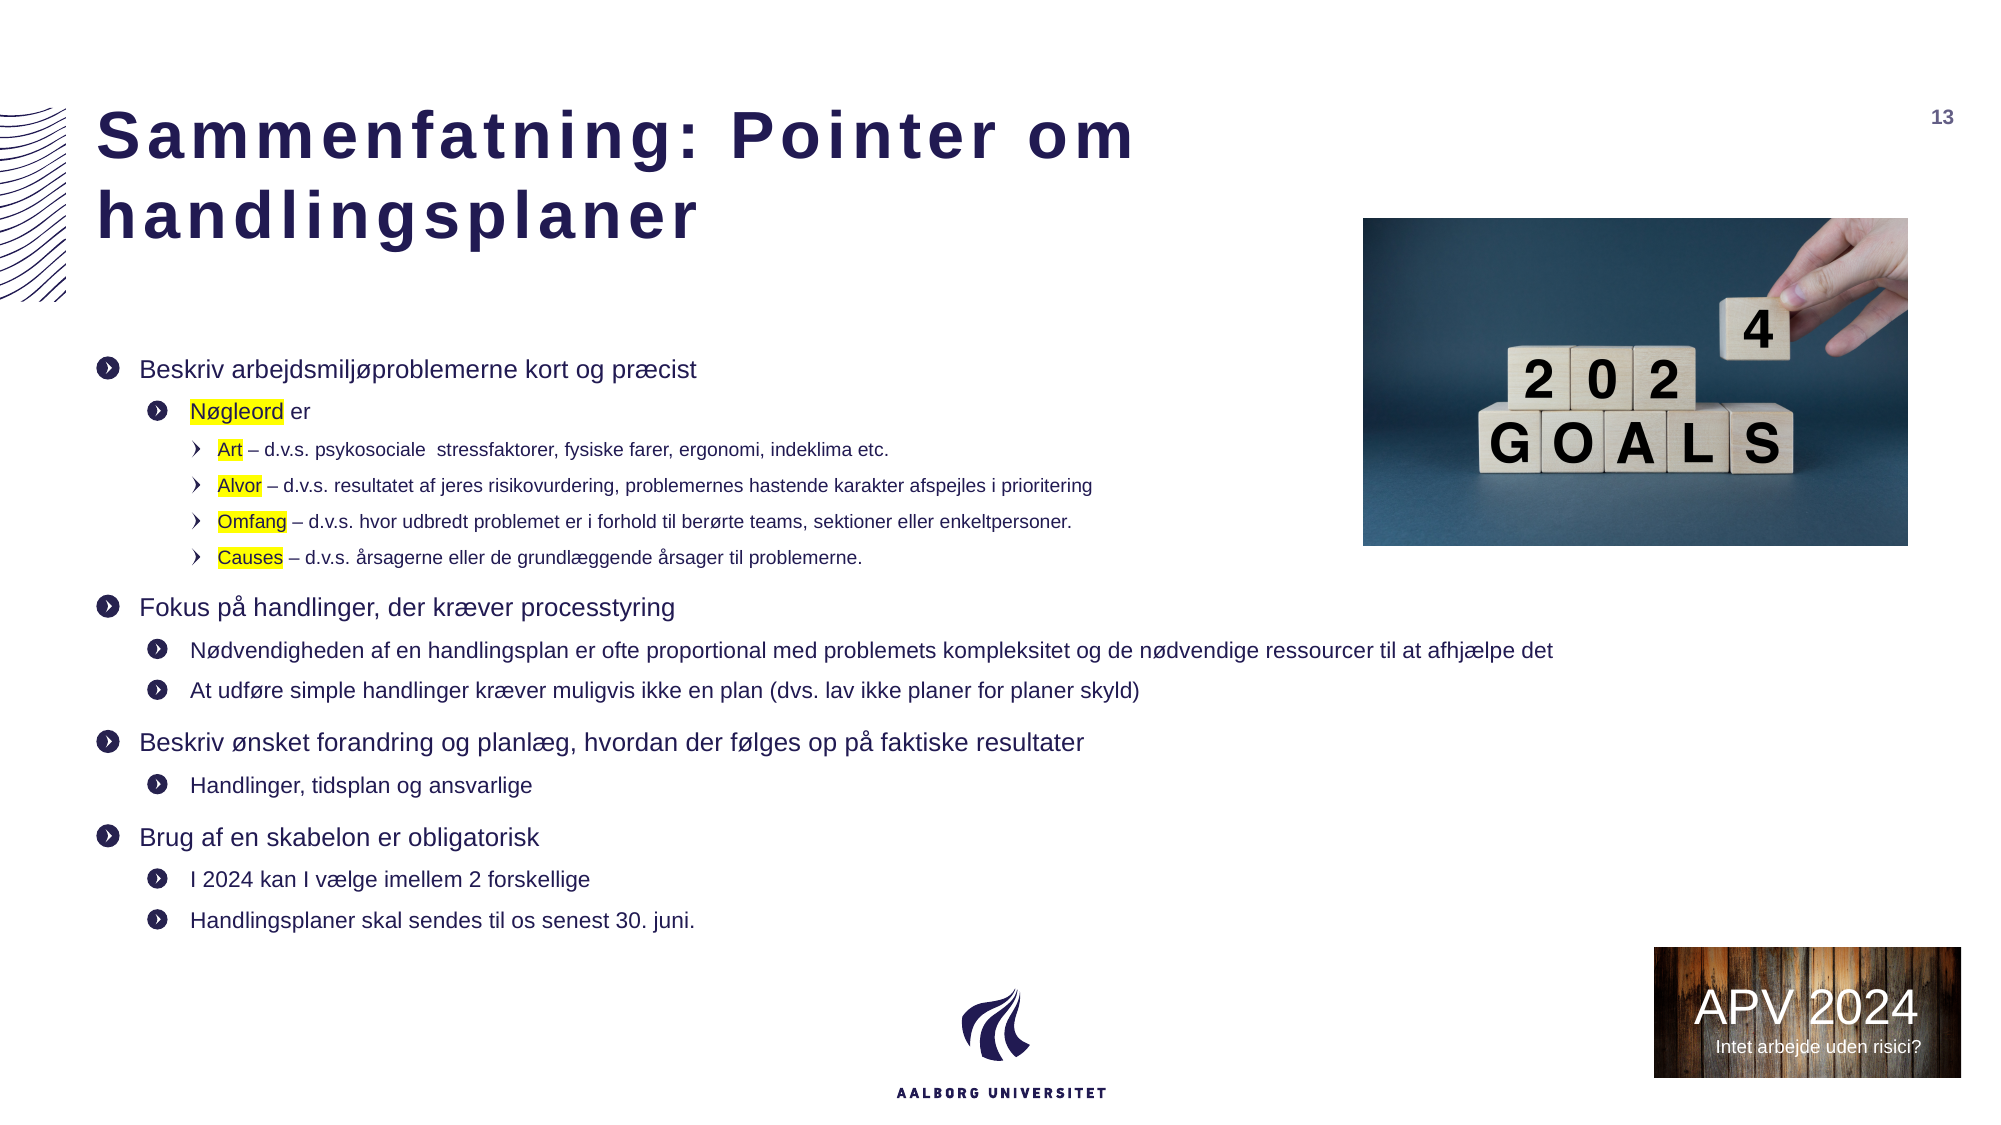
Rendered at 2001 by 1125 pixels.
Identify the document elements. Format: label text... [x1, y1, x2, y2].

list Beskriv arbejdsmiljøproblemerne kort og præcist Nøgleord er Art – d.v.s. psykosociale stressfaktorer, fysiske farer, ergonomi, indeklima etc. Alvor – d.v.s. resultatet af jeres risikovurdering, problemernes hastende karakter afspejles i prioritering Omfang – d.v.s. hvor udbredt problemet er i forhold til berørte teams, sektioner eller enkeltpersoner. Causes – d.v.s. årsagerne eller de grundlæggende årsager til problemerne. Fokus på handlinger, der kræver processtyring Nødvendigheden af en handlingsplan er ofte proportional med problemets kompleksitet og de nødvendige ressourcer til at afhjælpe det At udføre simple handlinger kræver muligvis ikke en plan (dvs. lav ikke planer for planer skyld) Beskriv ønsket forandring og planlæg, hvordan der følges op på faktiske resultater Handlinger, tidsplan og ansvarlige Brug af en skabelon er obligatorisk I 2024 kan I vælge imellem 2 forskellige Handlingsplaner skal sendes til os senest 30. juni. [96, 338, 1839, 947]
picture [1654, 947, 1962, 1078]
picture [1363, 218, 1908, 546]
title Sammenfatning: Pointer om handlingsplaner [96, 60, 1341, 303]
slide_number 13 [1860, 97, 1954, 135]
